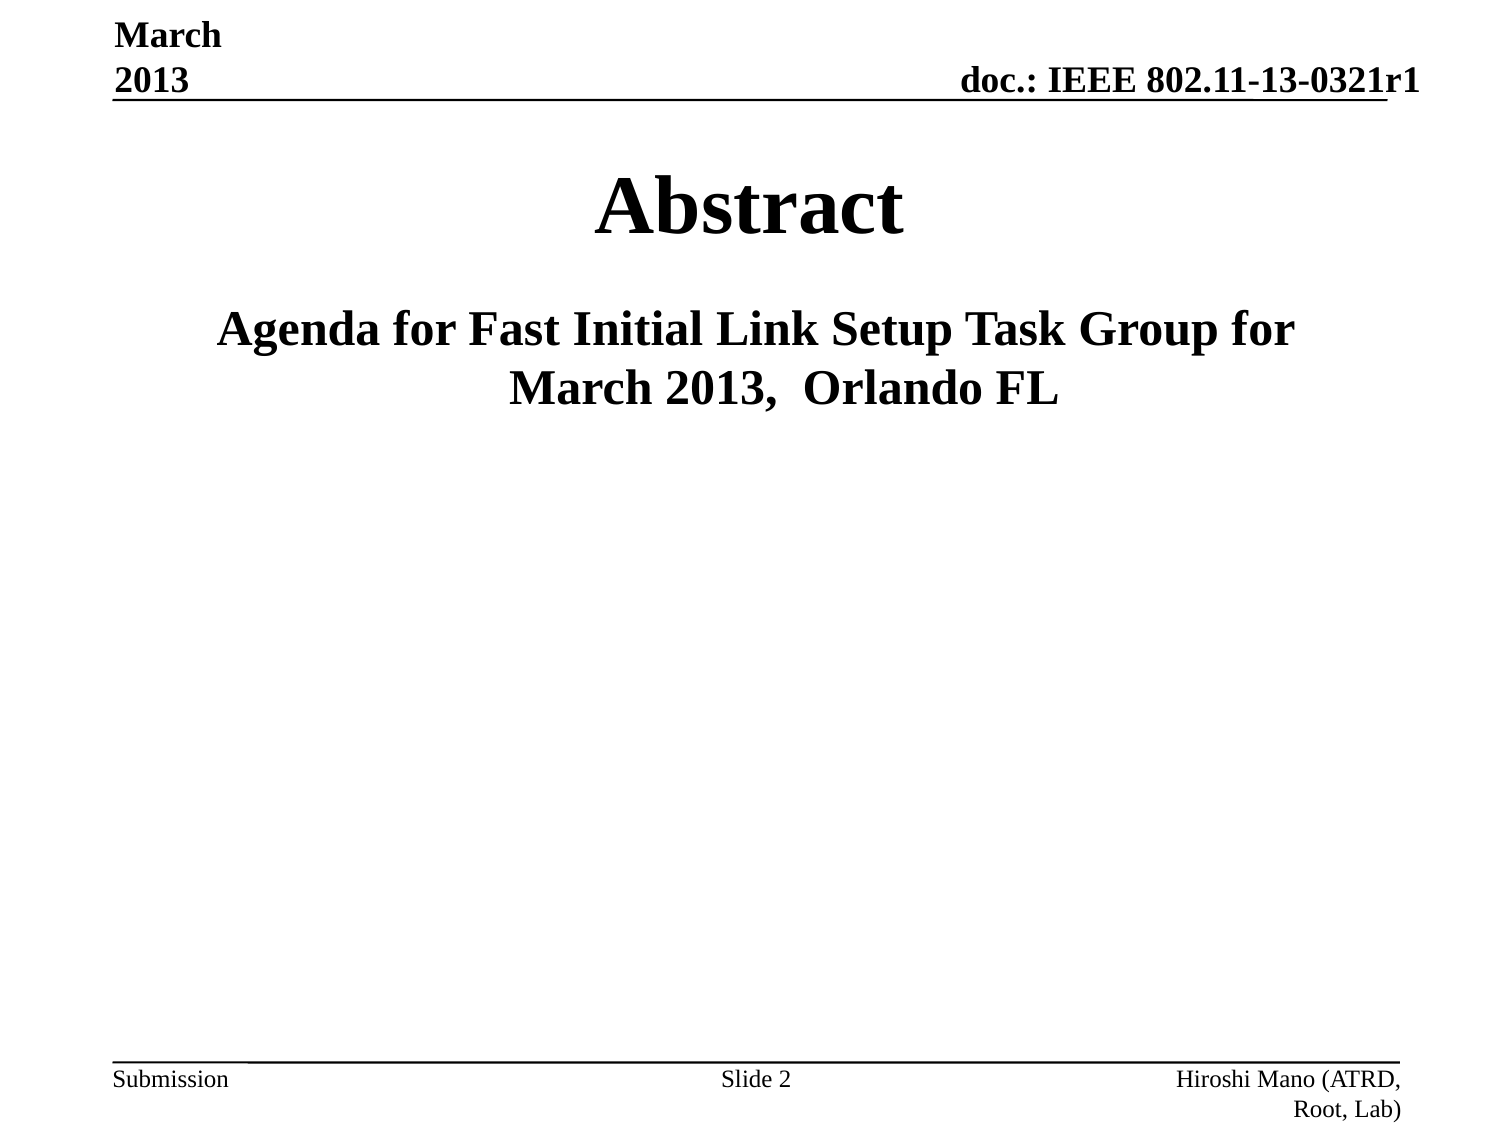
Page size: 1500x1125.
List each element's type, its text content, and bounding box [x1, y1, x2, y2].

list Agenda for Fast Initial Link Setup Task Group for March 2013, Orlando FL [112, 287, 1401, 463]
footer Hiroshi Mano (ATRD, Root, Lab) [1171, 1061, 1402, 1093]
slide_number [114, 54, 259, 101]
slide_number Slide 2 [712, 1061, 800, 1093]
title Abstract [112, 112, 1388, 287]
